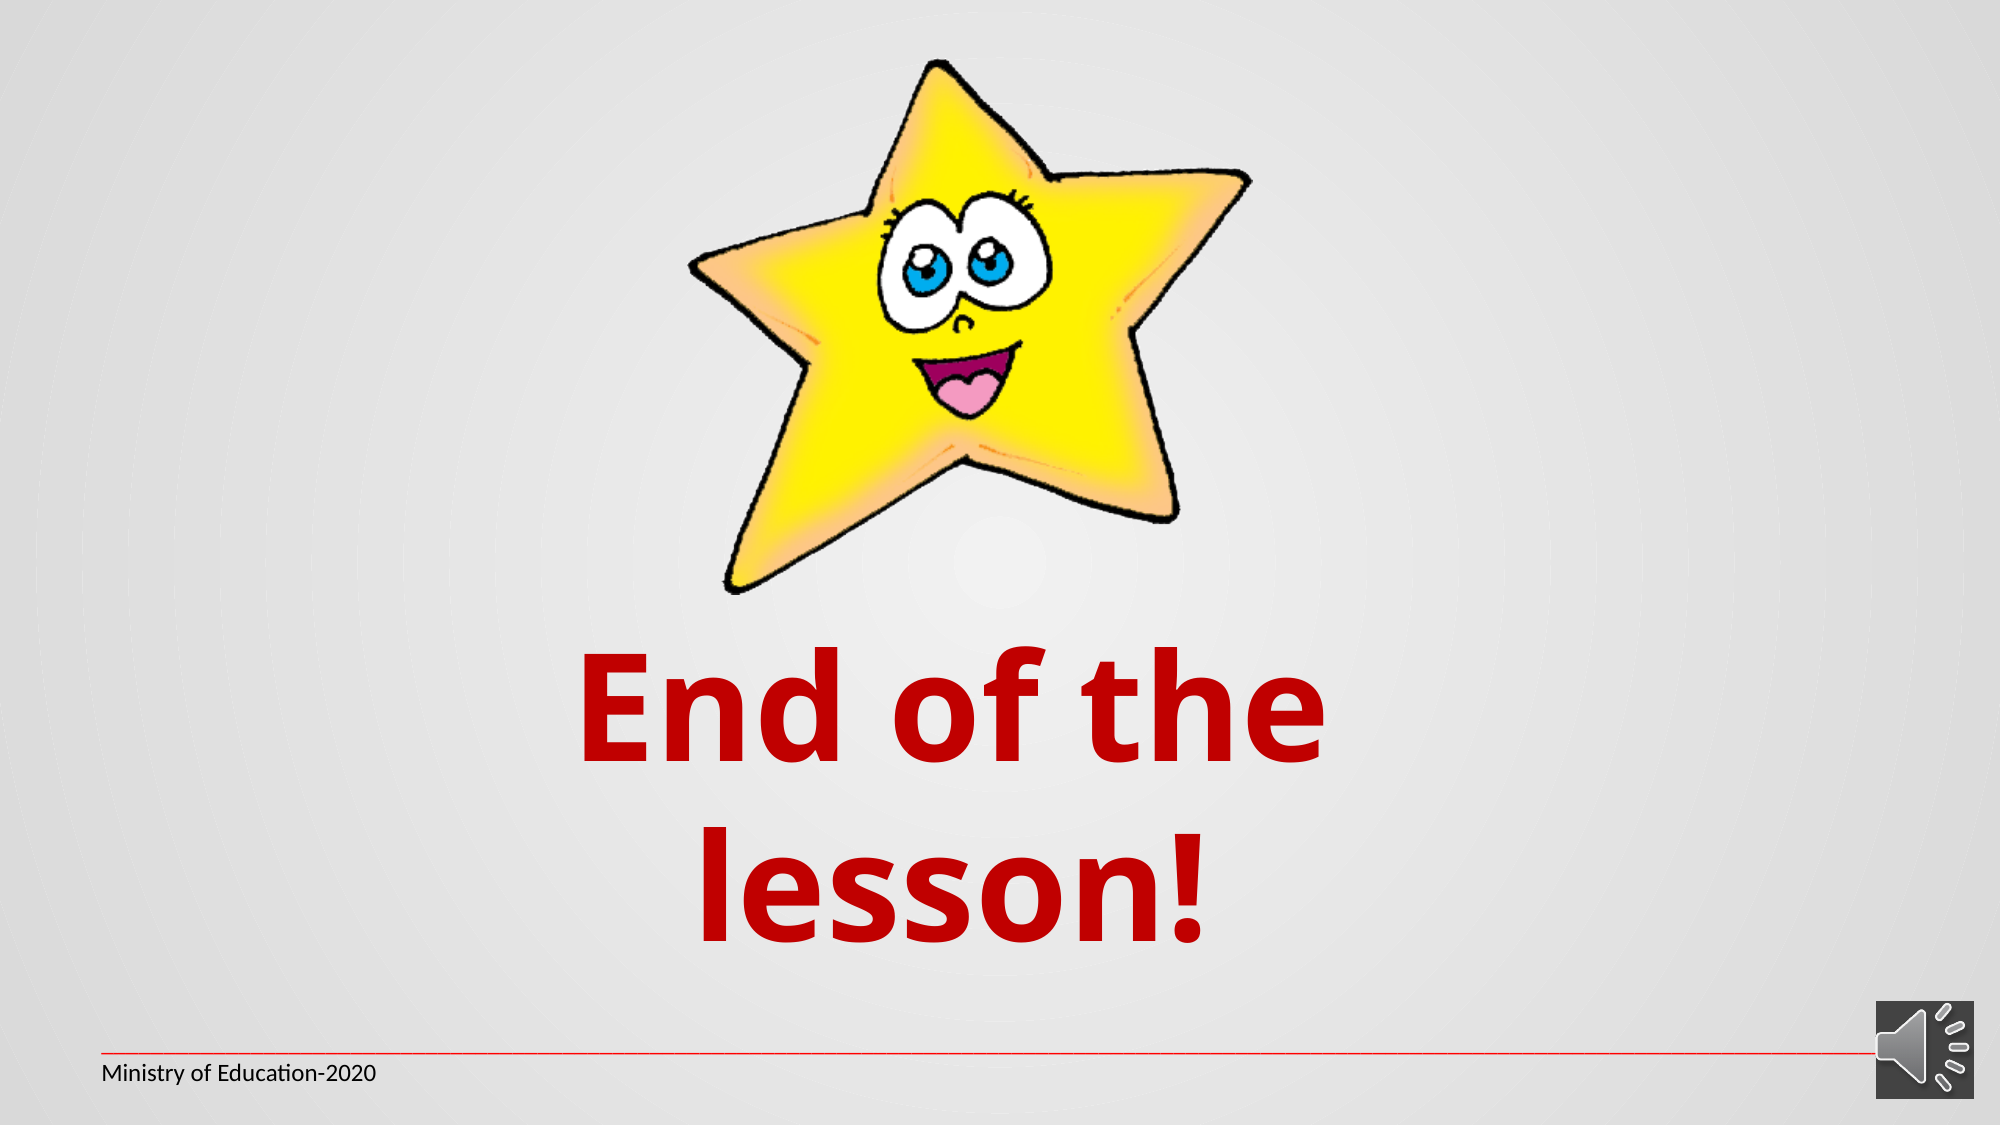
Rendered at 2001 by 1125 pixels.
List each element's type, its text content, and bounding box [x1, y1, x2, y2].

text_box _________________________________________________________________________________________________________________________________________________ Ministry of Education-2020 [86, 1019, 1942, 1104]
text_box End of the lesson! [564, 604, 1338, 980]
picture [686, 58, 1253, 595]
picture [1874, 999, 1976, 1101]
